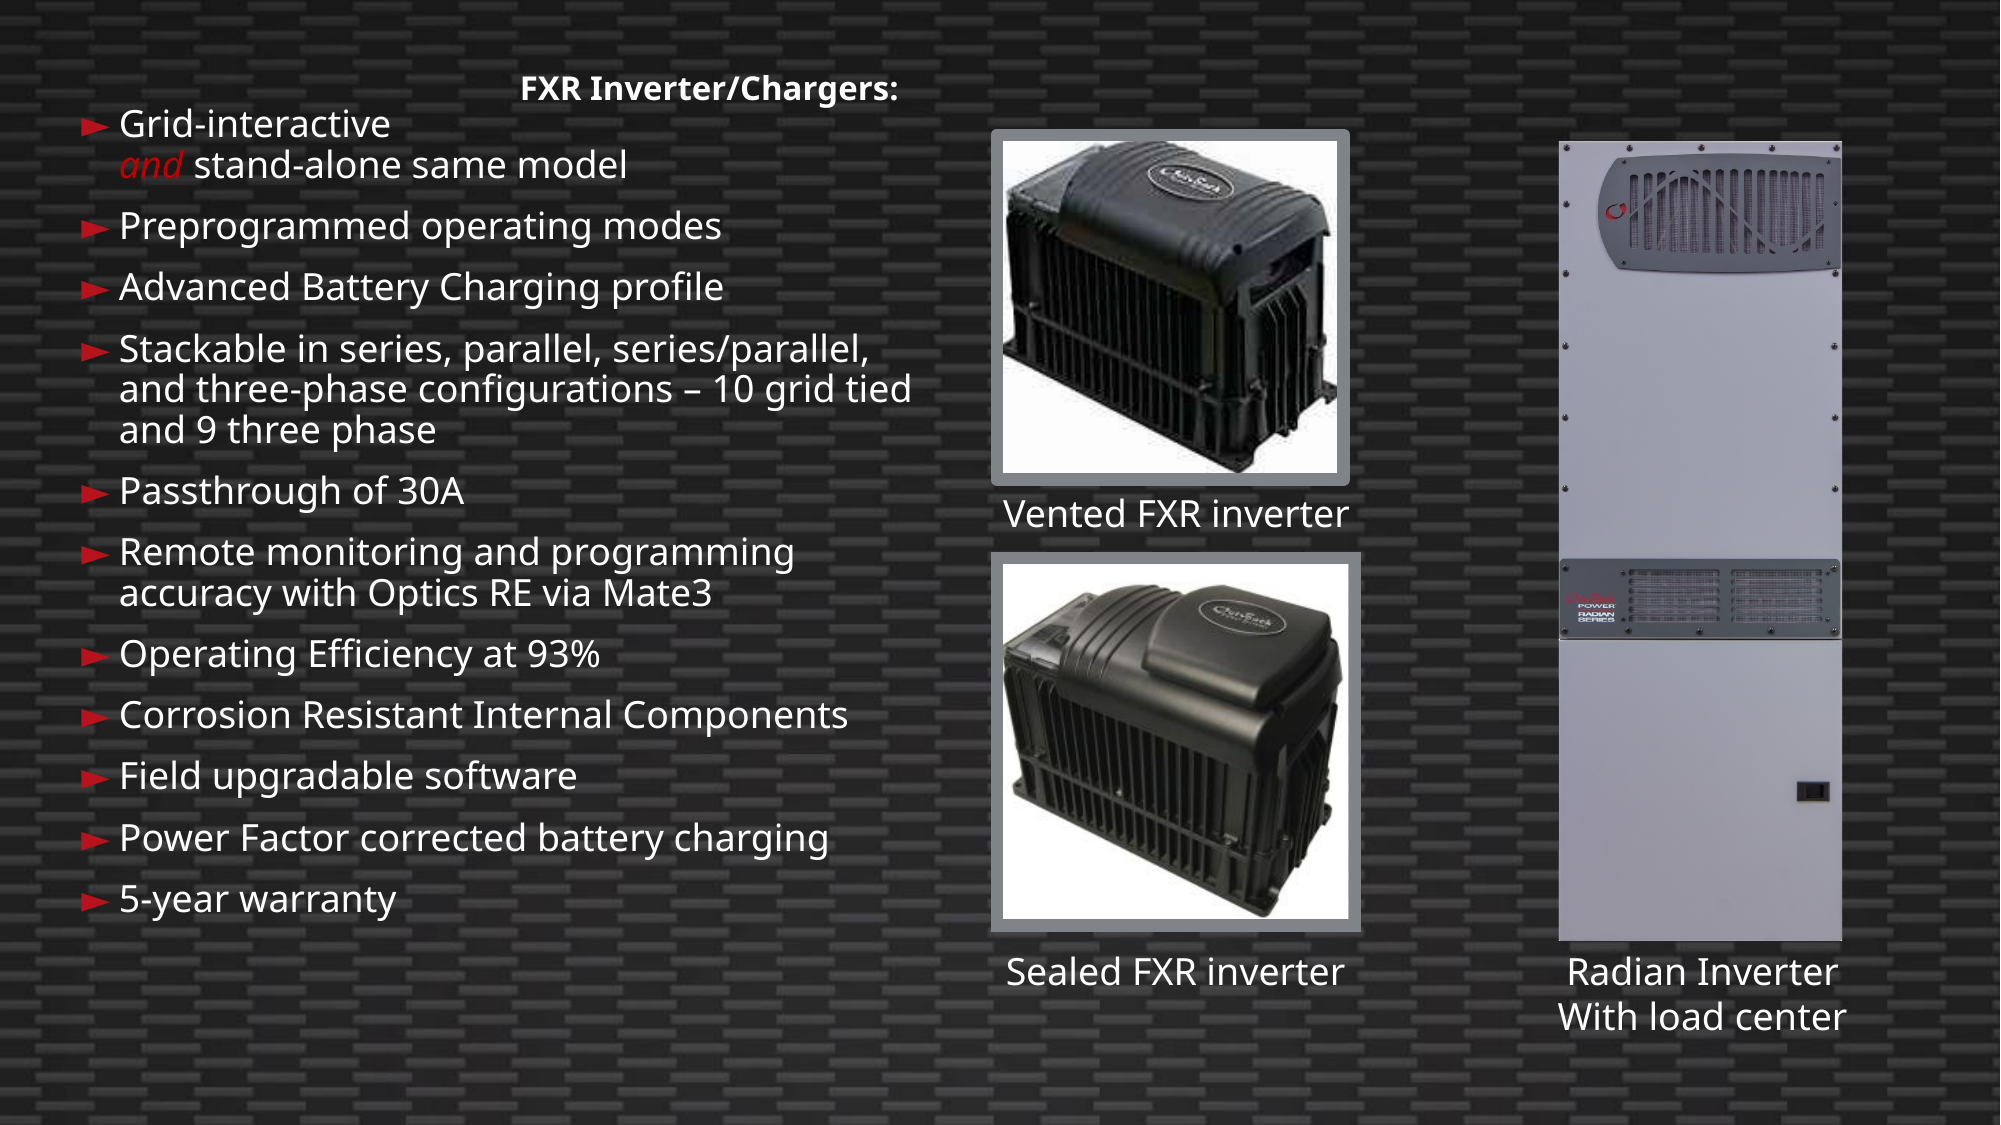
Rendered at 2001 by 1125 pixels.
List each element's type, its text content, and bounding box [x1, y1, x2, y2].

text_box Vented FXR inverter [988, 482, 1377, 543]
text_box Sealed FXR inverter [991, 940, 1361, 1001]
text_box Radian Inverter With load center [1542, 940, 1863, 1046]
picture [0, 0, 2000, 1125]
title FXR Inverter/Chargers: [505, 64, 1668, 156]
list Grid-interactive and stand-alone same model Preprogrammed operating modes Advanced Battery Charging profile Stackable in series, parallel, series/parallel, and three-phase configurations – 10 grid tied and 9 three phase Passthrough of 30A Remote monitoring and programming accuracy with Optics RE via Mate3 Operating Efficiency at 93% Corrosion Resistant Internal Components Field upgradable software Power Factor corrected battery charging 5-year warranty [66, 97, 954, 1021]
